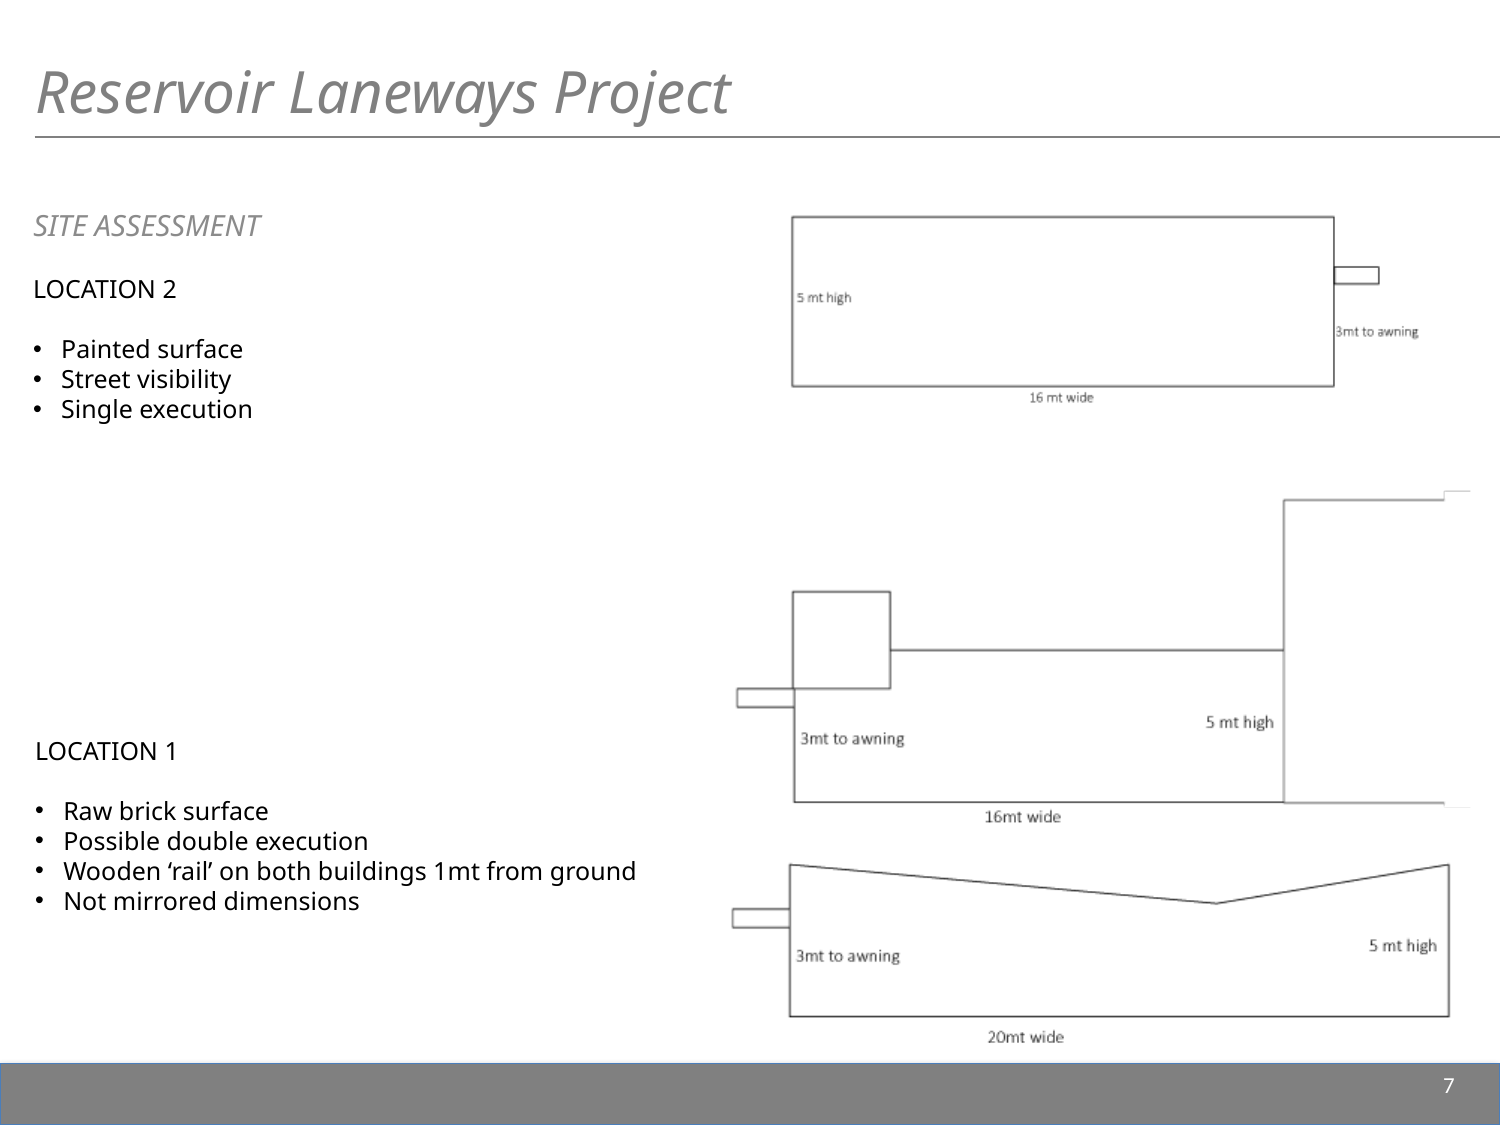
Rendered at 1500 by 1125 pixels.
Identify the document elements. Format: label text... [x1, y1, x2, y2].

subtitle SITE ASSESSMENT [18, 199, 670, 266]
text_box Reservoir Laneways Project [20, 36, 1175, 143]
text_box [0, 1063, 1500, 1125]
text_box LOCATION 1 Raw brick surface Possible double execution Wooden ‘rail’ on both buildings 1mt from ground Not mirrored dimensions [20, 728, 689, 923]
text_box 7 [1428, 1070, 1470, 1106]
picture [694, 172, 1471, 1064]
text_box LOCATION 2 Painted surface Street visibility Single execution [18, 266, 689, 431]
